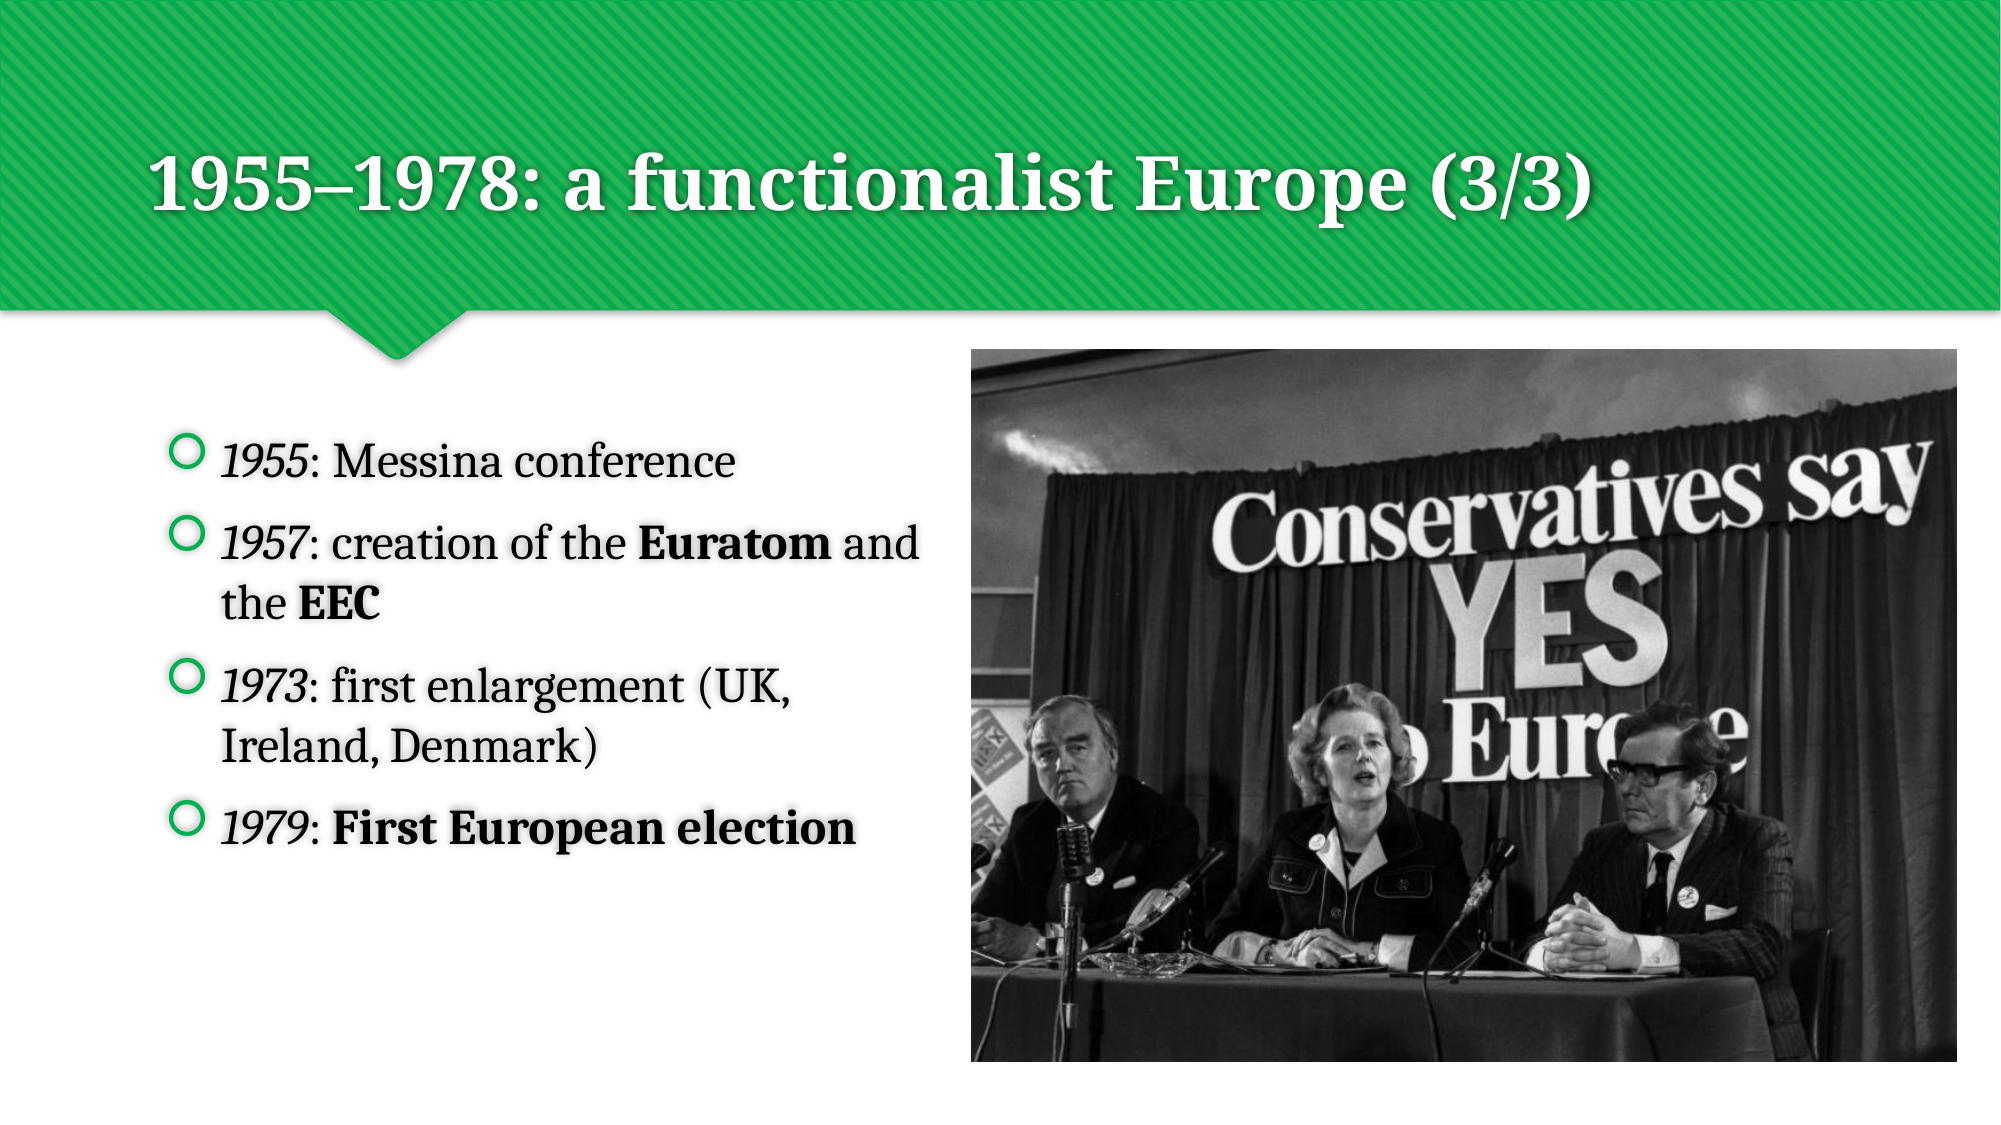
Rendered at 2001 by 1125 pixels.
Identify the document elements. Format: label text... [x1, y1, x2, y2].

text_box 1955–1978: a functionalist Europe (3/3) [132, 73, 1867, 233]
text_box 1955: Messina conference 1957: creation of the Euratom and the EEC 1973: first enlargement (UK, Ireland, Denmark) 1979: First European election [134, 419, 966, 1017]
picture [971, 348, 1957, 1062]
picture [1, 1, 1999, 357]
